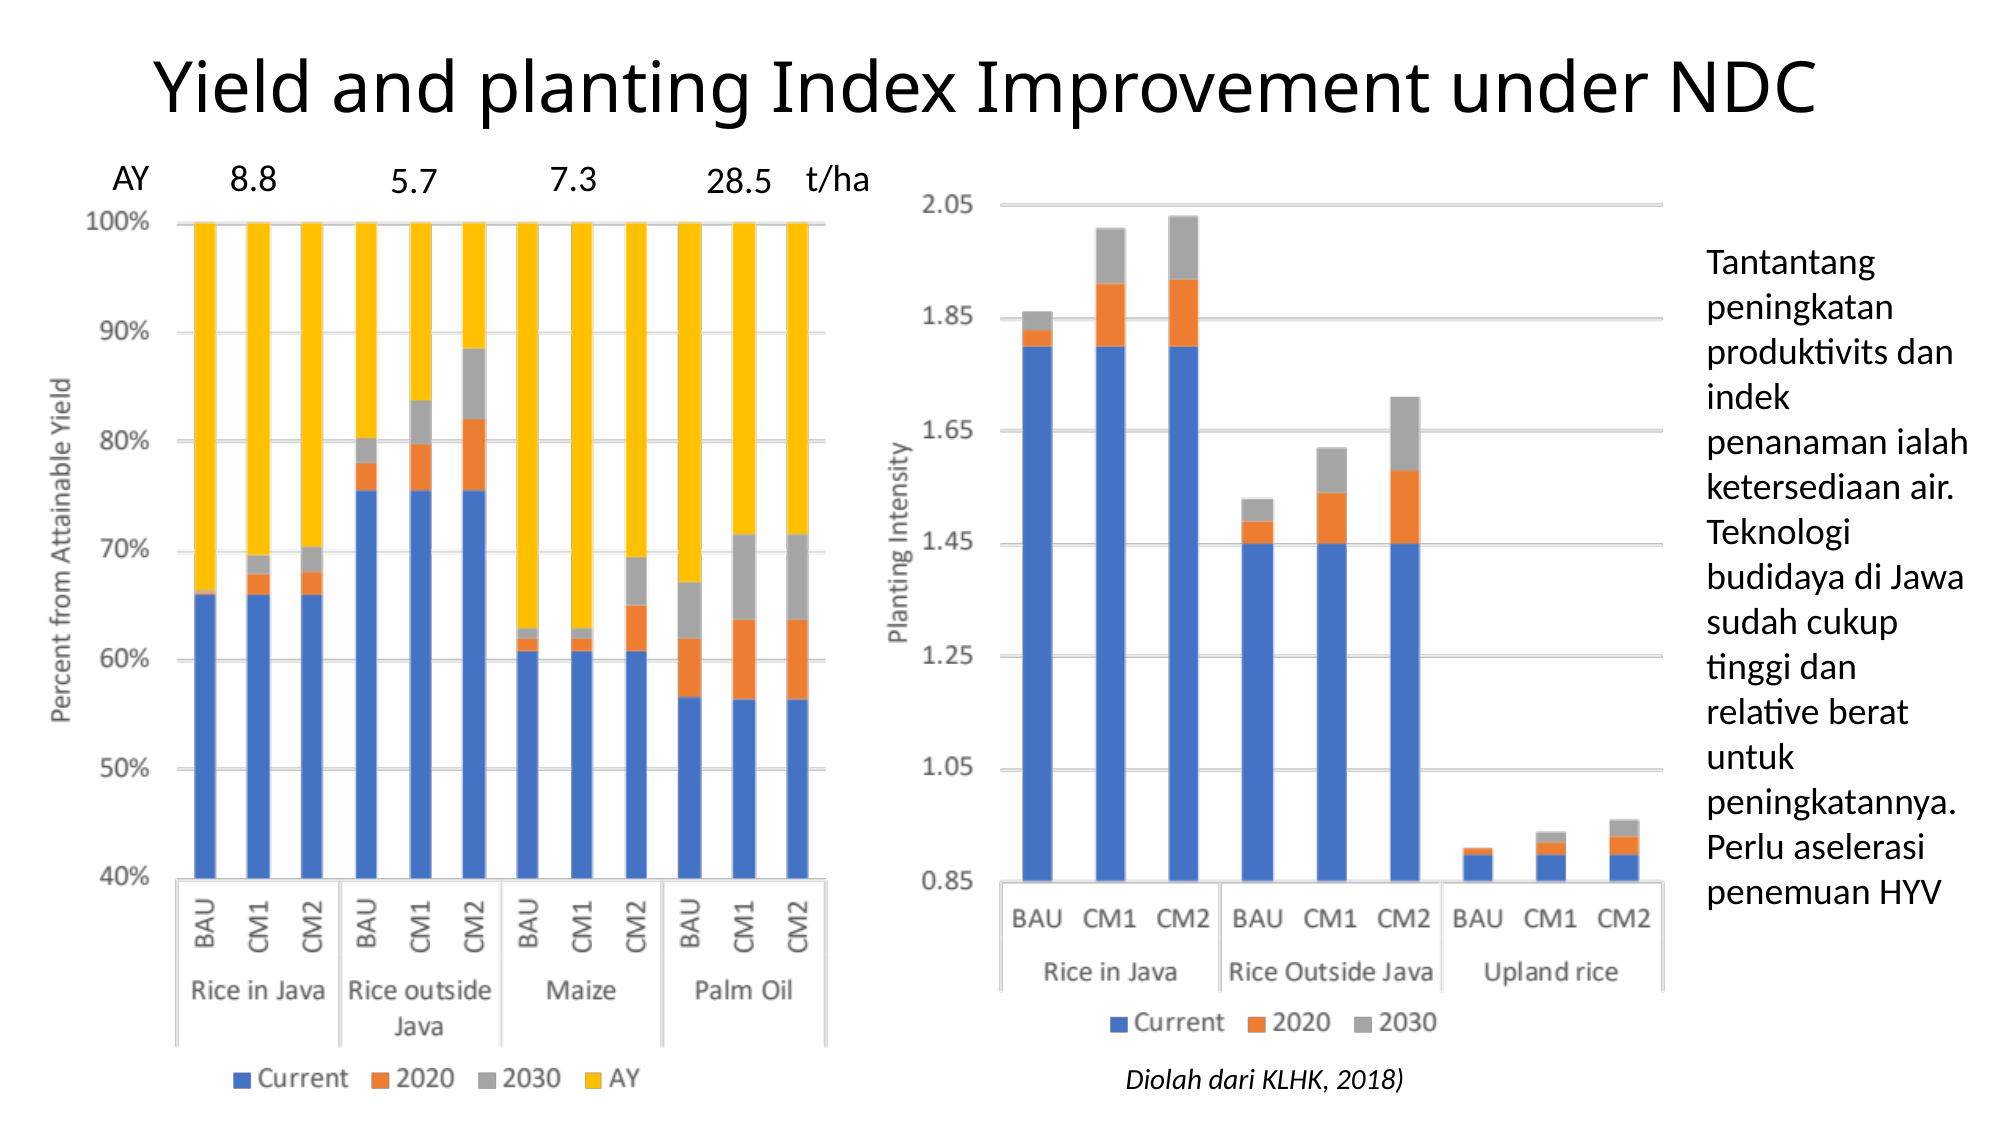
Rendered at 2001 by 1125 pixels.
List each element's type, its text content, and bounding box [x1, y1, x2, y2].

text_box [17, 145, 887, 1116]
title Yield and planting Index Improvement under NDC [138, 35, 1864, 145]
text_box Tantantang peningkatan produktivits dan indek penanaman ialah ketersediaan air. Teknologi budidaya di Jawa sudah cukup tinggi dan relative berat untuk peningkatannya. Perlu aselerasi penemuan HYV [1691, 229, 1990, 920]
picture [887, 178, 1684, 1059]
text_box Diolah dari KLHK, 2018) [1110, 1059, 1420, 1103]
